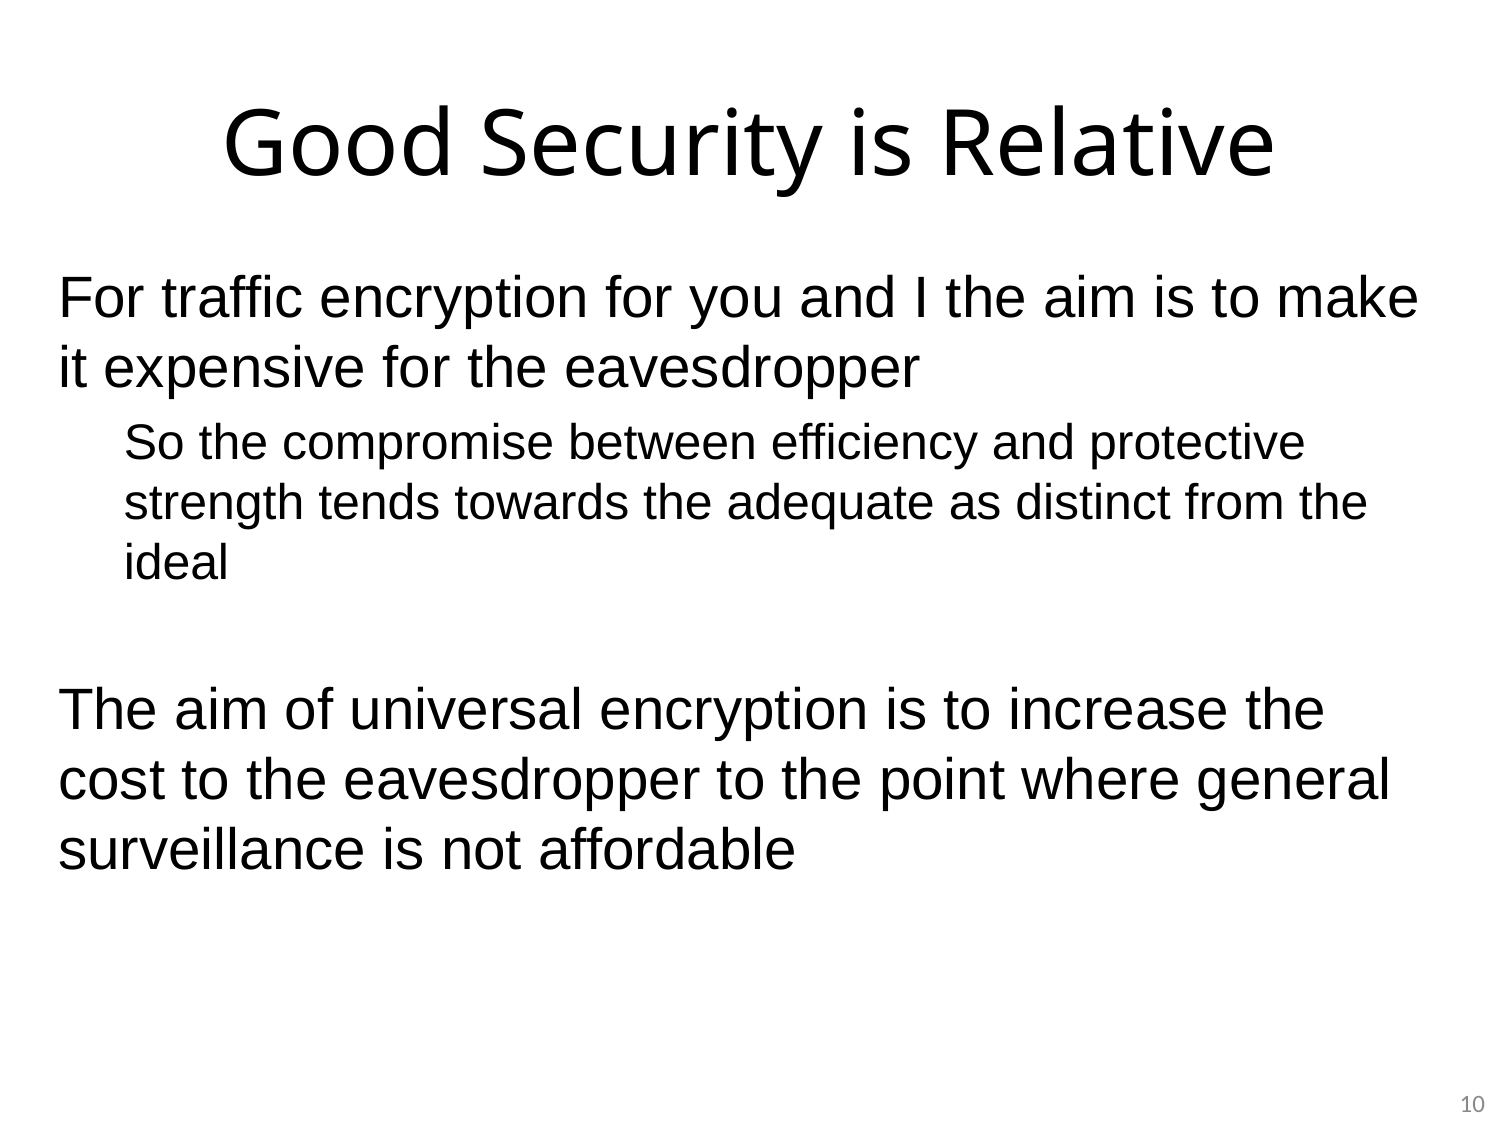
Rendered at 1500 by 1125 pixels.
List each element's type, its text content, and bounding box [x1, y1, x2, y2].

slide_number 10 [1149, 1072, 1500, 1125]
list For traffic encryption for you and I the aim is to make it expensive for the eavesdropper So the compromise between efficiency and protective strength tends towards the adequate as distinct from the ideal The aim of universal encryption is to increase the cost to the eavesdropper to the point where general surveillance is not affordable [43, 251, 1457, 1017]
title Good Security is Relative [43, 45, 1457, 233]
